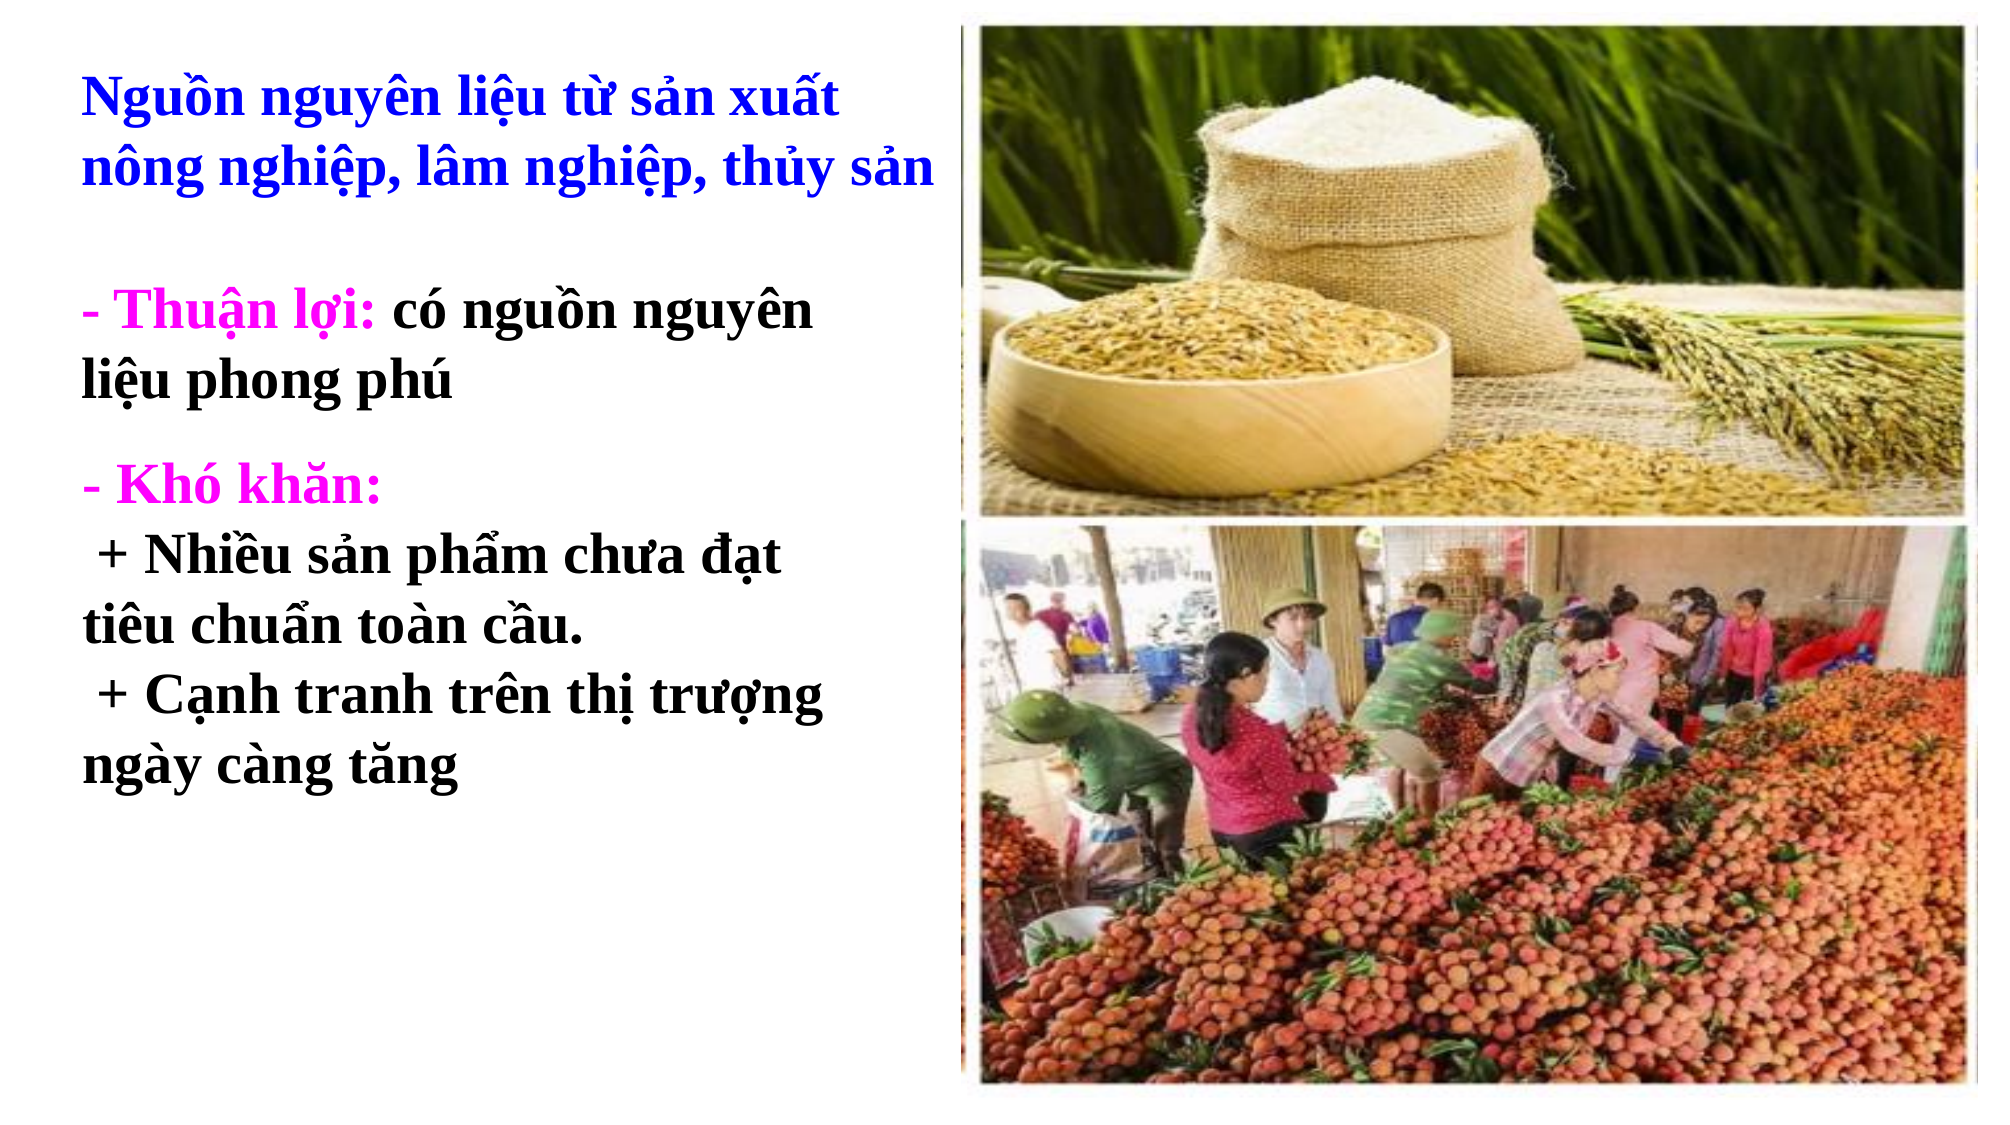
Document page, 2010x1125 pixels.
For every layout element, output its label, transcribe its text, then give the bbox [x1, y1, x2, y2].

text_box Nguồn nguyên liệu từ sản xuất nông nghiệp, lâm nghiệp, thủy sản [66, 49, 954, 205]
text_box - Thuận lợi: có nguồn nguyên liệu phong phú [66, 262, 867, 418]
picture [960, 12, 1979, 1101]
text_box - Khó khăn: + Nhiều sản phẩm chưa đạt tiêu chuẩn toàn cầu. + Cạnh tranh trên thị trượng ngày càng tăng [67, 437, 868, 803]
